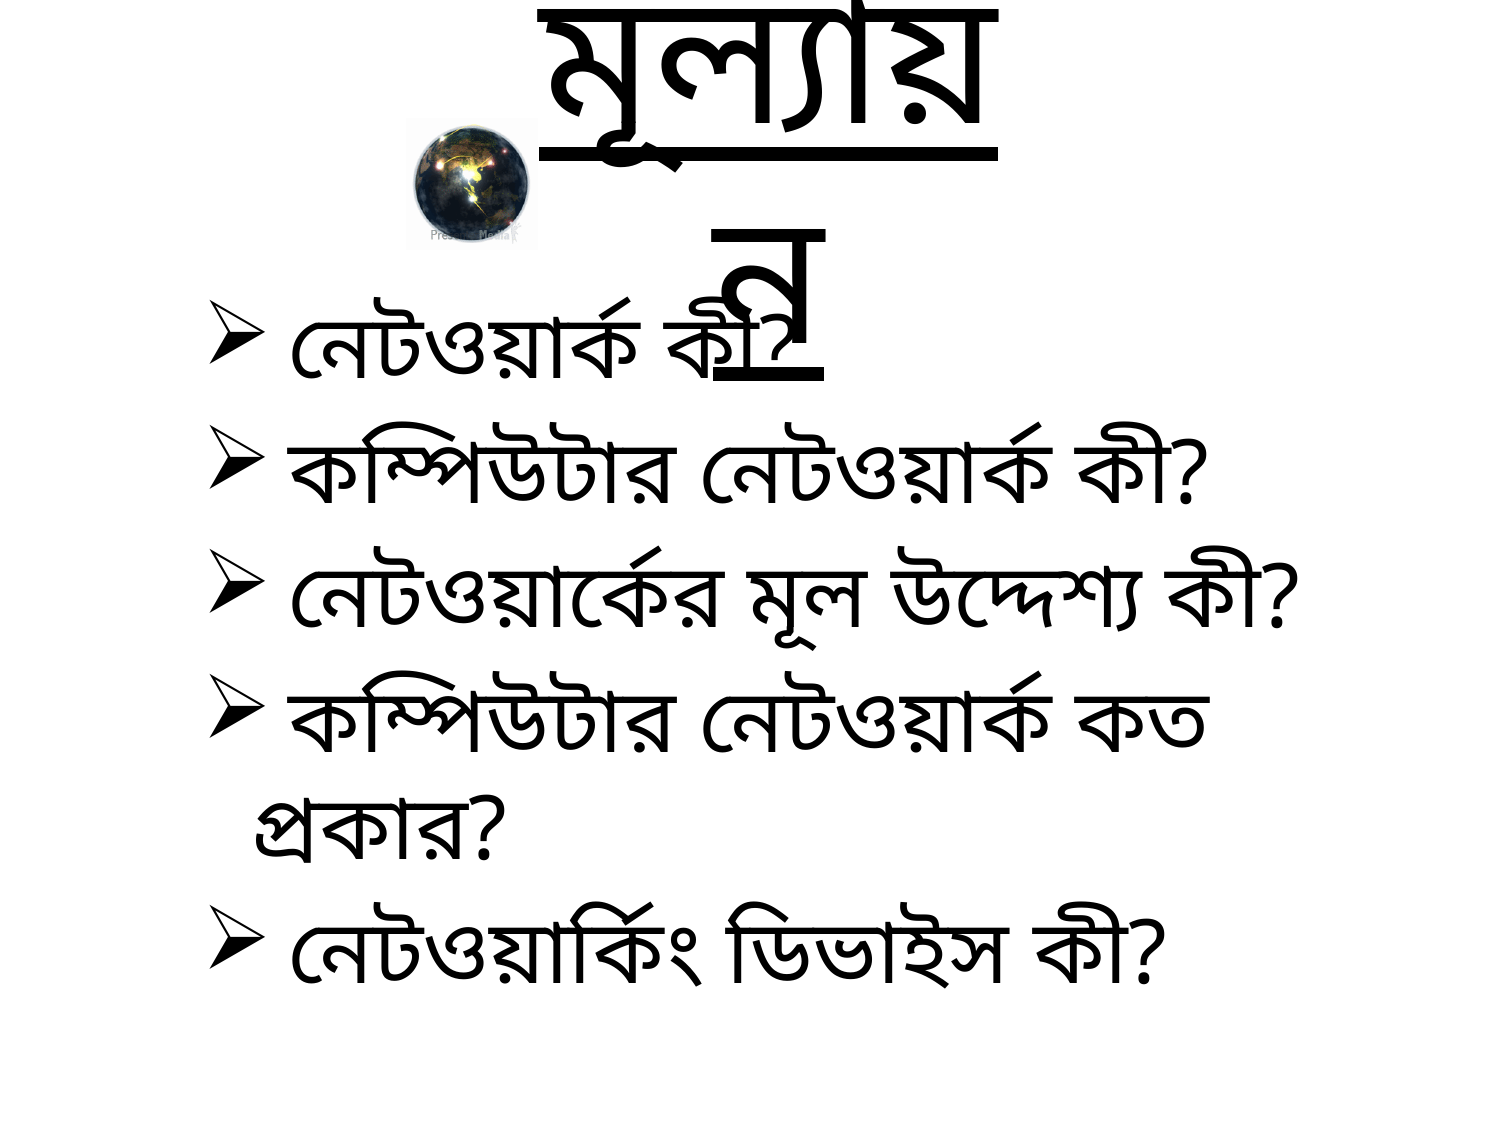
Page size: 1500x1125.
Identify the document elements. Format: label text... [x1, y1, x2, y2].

picture [405, 118, 538, 251]
list নেটওয়ার্ক কী? কম্পিউটার নেটওয়ার্ক কী? নেটওয়ার্কের মূল উদ্দেশ্য কী? কম্পিউটার নেটওয়ার্ক কত প্রকার? নেটওয়ার্কিং ডিভাইস কী? [187, 282, 1388, 1025]
title মূল্যায়ন [487, 66, 1050, 254]
